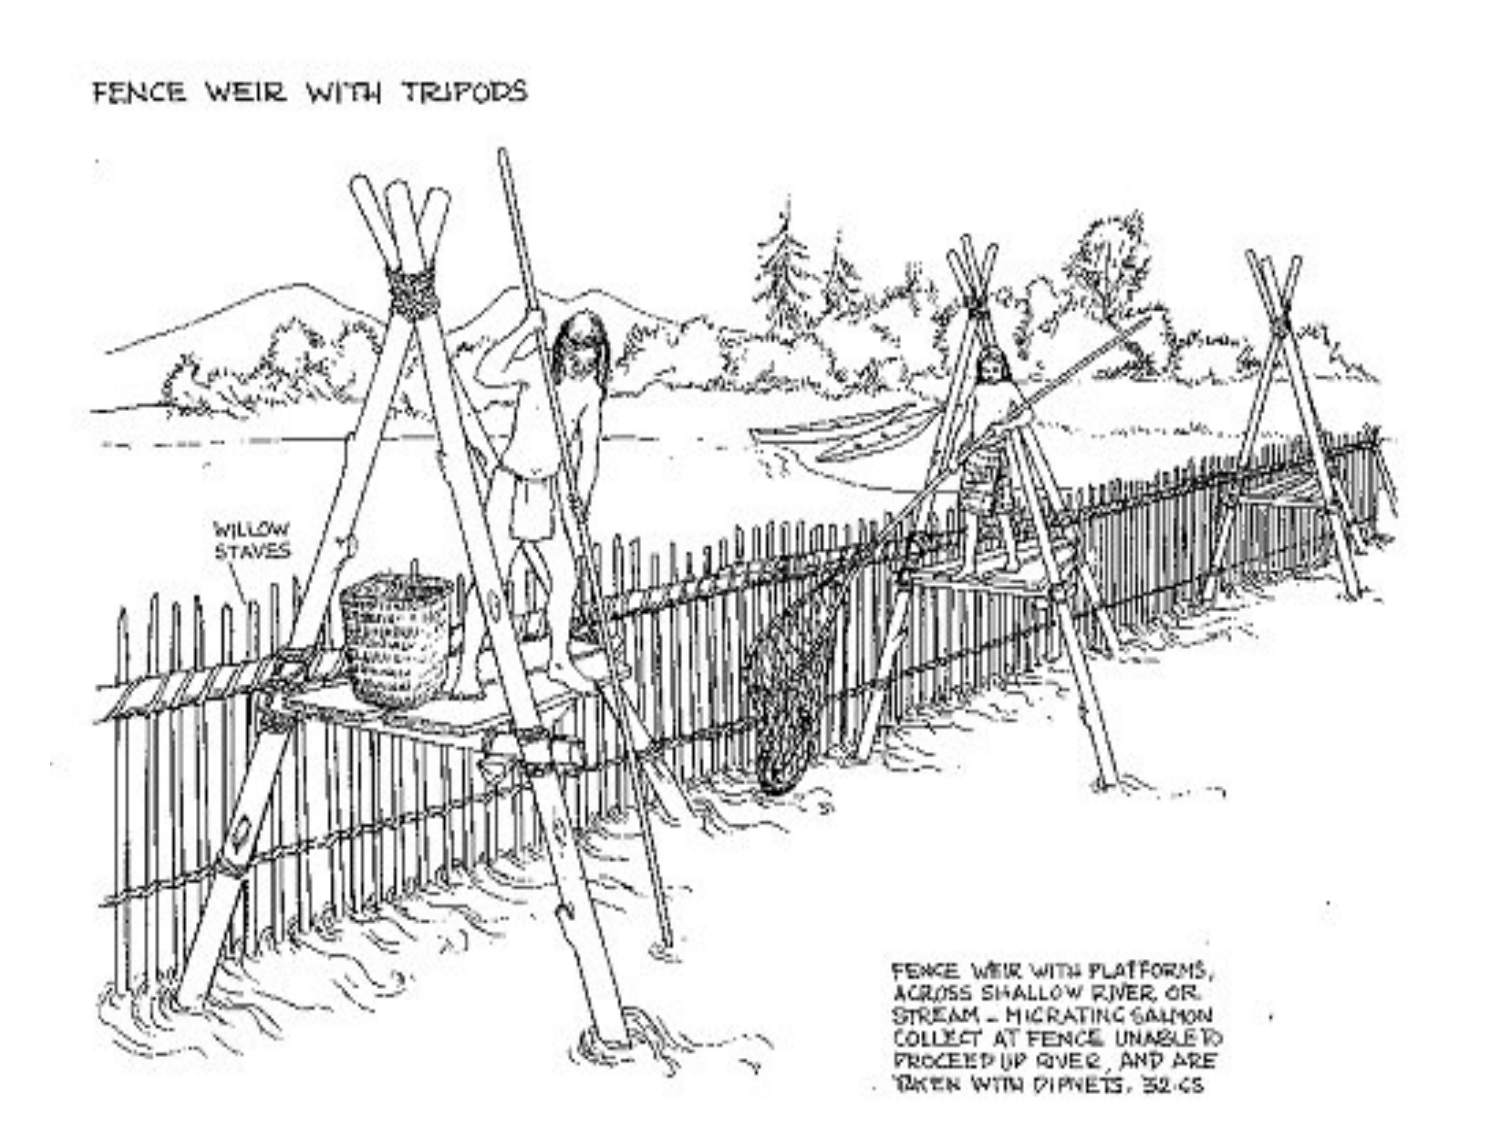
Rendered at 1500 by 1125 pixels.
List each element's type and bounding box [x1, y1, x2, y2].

picture [49, 37, 1418, 1125]
